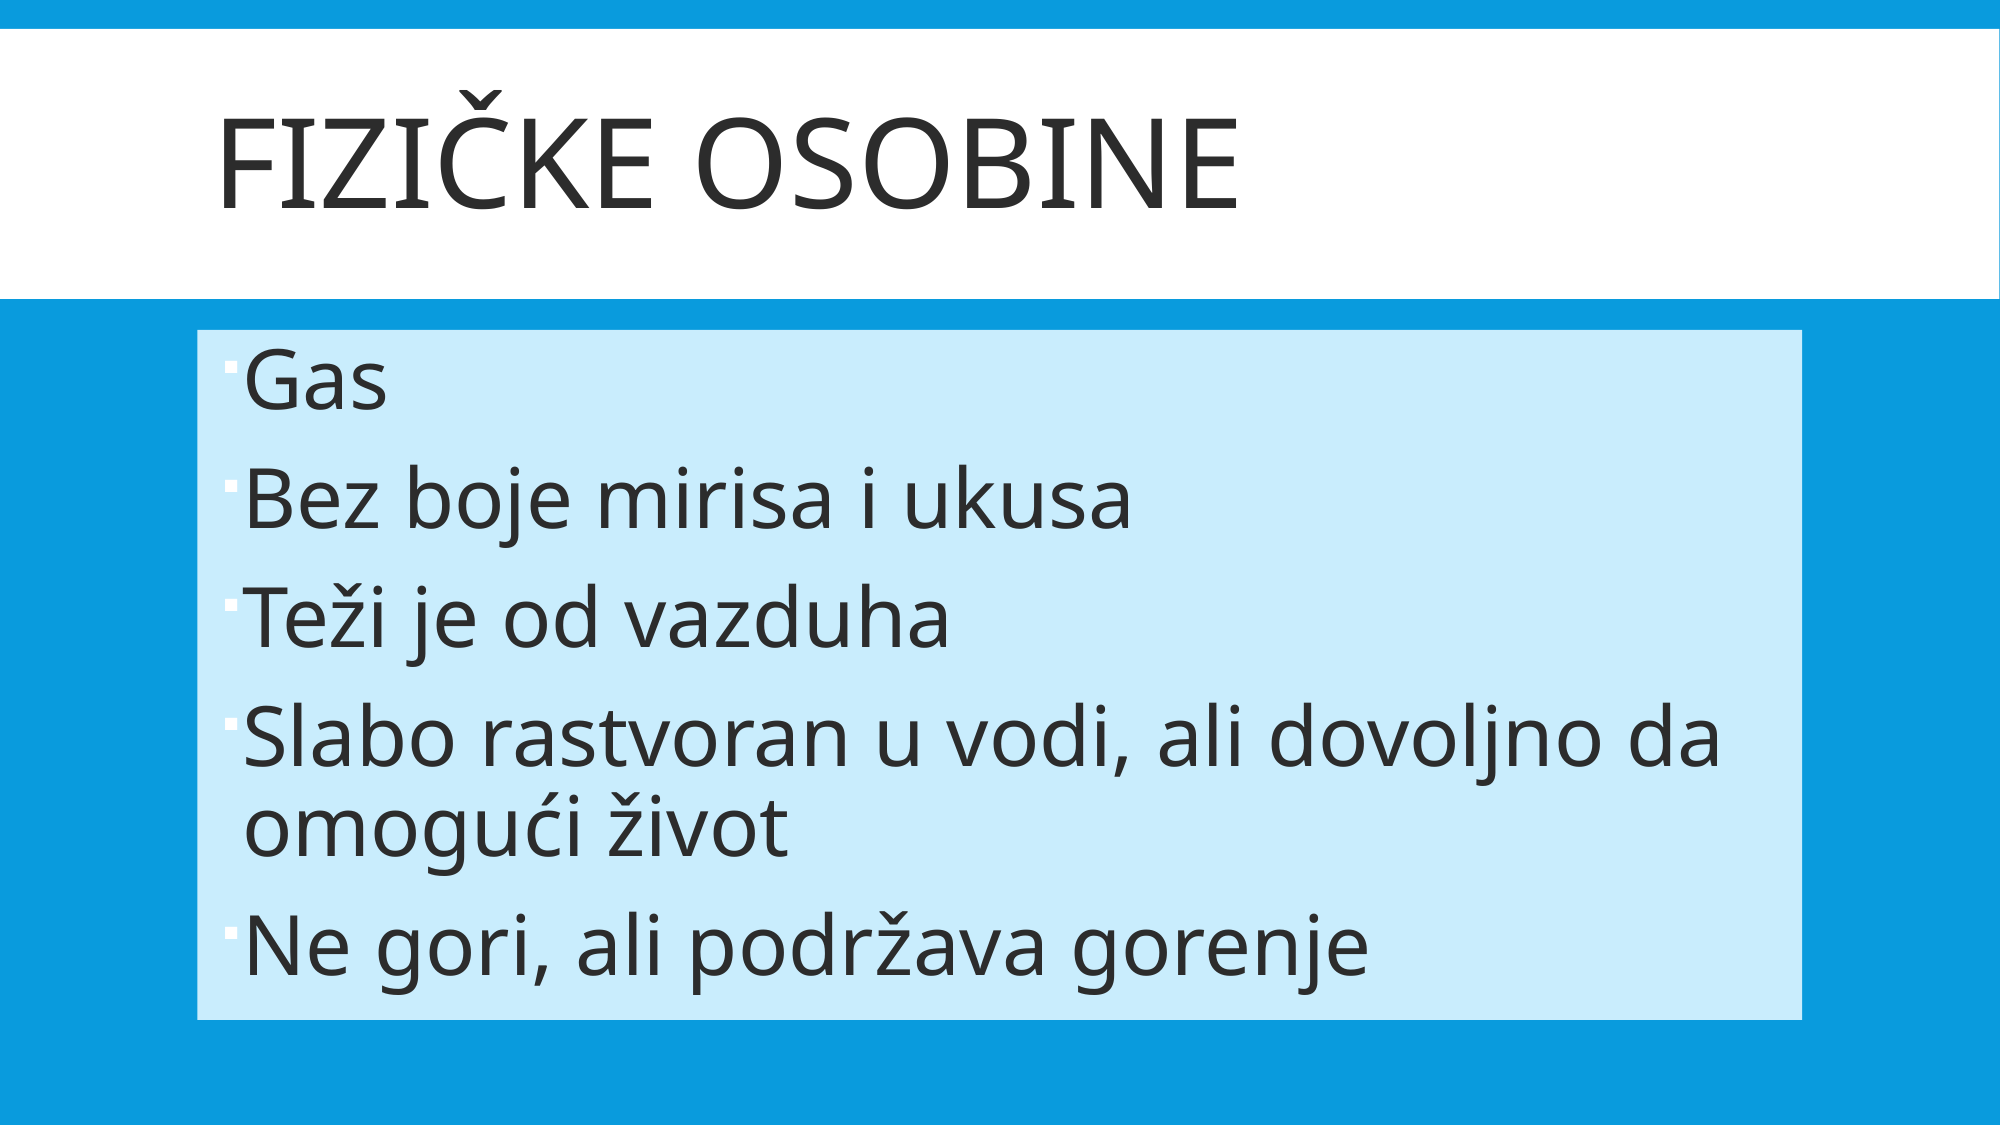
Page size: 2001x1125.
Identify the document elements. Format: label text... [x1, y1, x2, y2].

list Gas Bez boje mirisa i ukusa Teži je od vazduha Slabo rastvoran u vodi, ali dovoljno da omogući život Ne gori, ali podržava gorenje [197, 329, 1803, 1020]
title Fizičke osobine [197, 46, 1803, 295]
